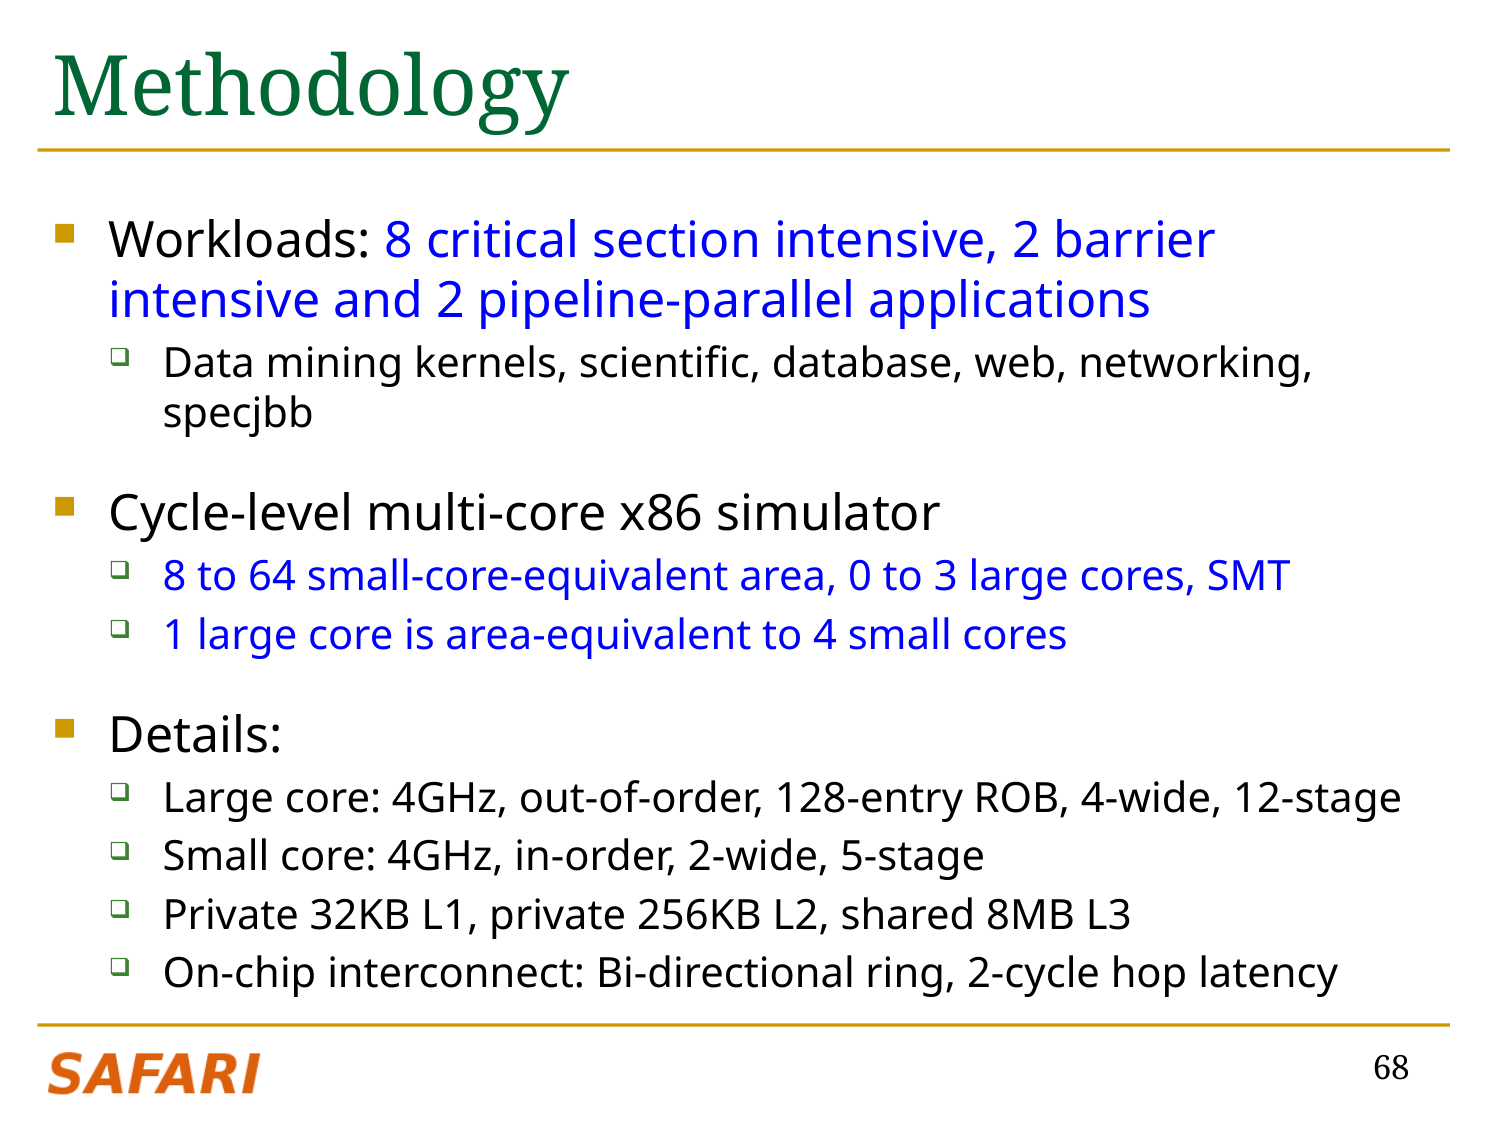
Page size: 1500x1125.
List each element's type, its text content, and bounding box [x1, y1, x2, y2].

slide_number 68 [1074, 1023, 1426, 1100]
list Workloads: 8 critical section intensive, 2 barrier intensive and 2 pipeline-parallel applications Data mining kernels, scientific, database, web, networking, specjbb Cycle-level multi-core x86 simulator 8 to 64 small-core-equivalent area, 0 to 3 large cores, SMT 1 large core is area-equivalent to 4 small cores Details: Large core: 4GHz, out-of-order, 128-entry ROB, 4-wide, 12-stage Small core: 4GHz, in-order, 2-wide, 5-stage Private 32KB L1, private 256KB L2, shared 8MB L3 On-chip interconnect: Bi-directional ring, 2-cycle hop latency [37, 199, 1451, 1026]
picture [46, 1042, 268, 1107]
title Methodology [37, 24, 1500, 176]
